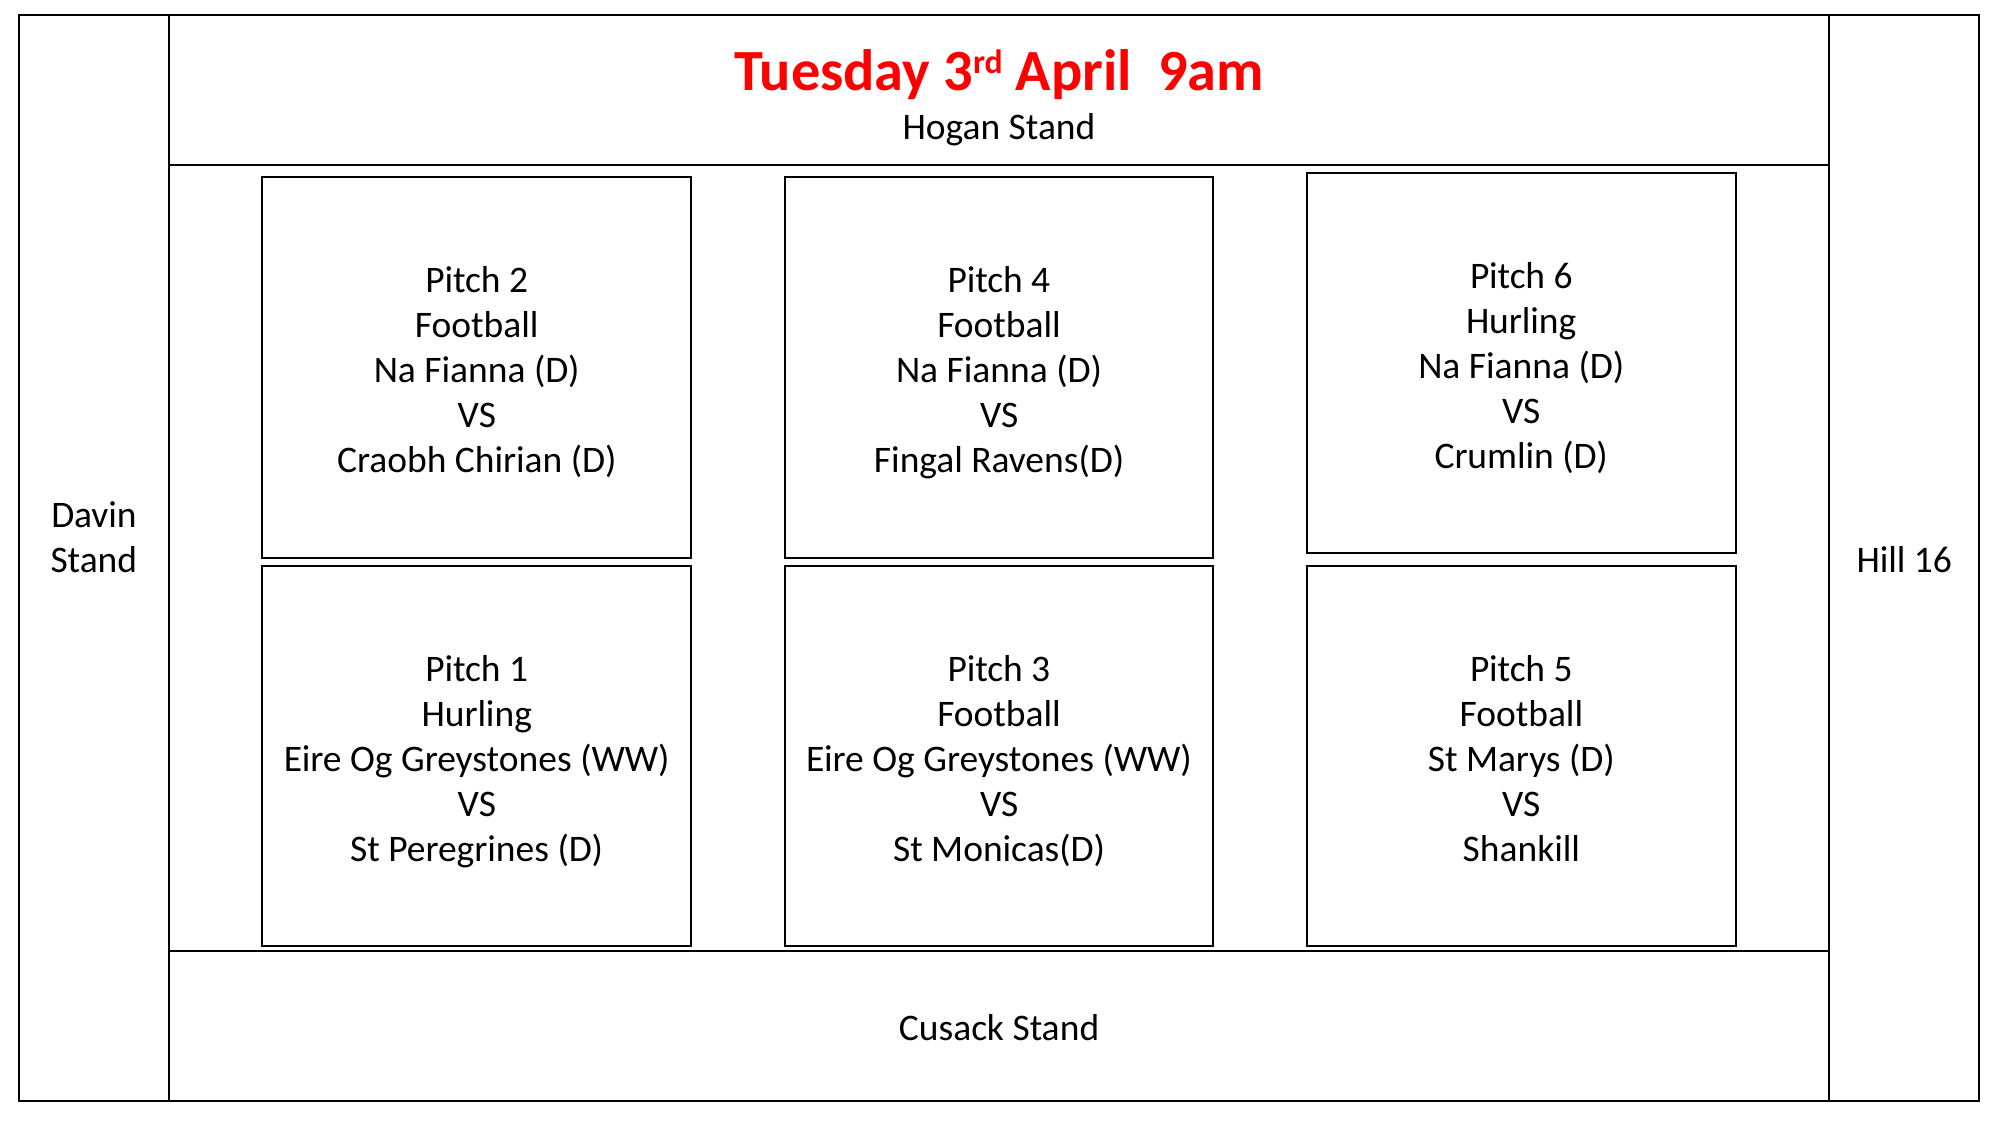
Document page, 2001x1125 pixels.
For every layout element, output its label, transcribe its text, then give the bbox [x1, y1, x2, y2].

text_box Pitch 6 Hurling Na Fianna (D) VS Crumlin (D) [1306, 172, 1737, 554]
text_box Pitch 5 Football St Marys (D) VS Shankill [1306, 565, 1737, 947]
text_box Tuesday 3rd April 9am Hogan Stand [168, 14, 1830, 166]
text_box Pitch 4 Football Na Fianna (D) VS Fingal Ravens(D) [784, 176, 1214, 559]
text_box Pitch 2 Football Na Fianna (D) VS Craobh Chirian (D) [261, 176, 692, 559]
text_box Cusack Stand [168, 950, 1830, 1102]
text_box Pitch 3 Football Eire Og Greystones (WW) VS St Monicas(D) [784, 565, 1214, 947]
text_box Davin Stand [18, 14, 170, 1102]
text_box Pitch 1 Hurling Eire Og Greystones (WW) VS St Peregrines (D) [261, 565, 692, 947]
text_box Hill 16 [1828, 14, 1980, 1102]
